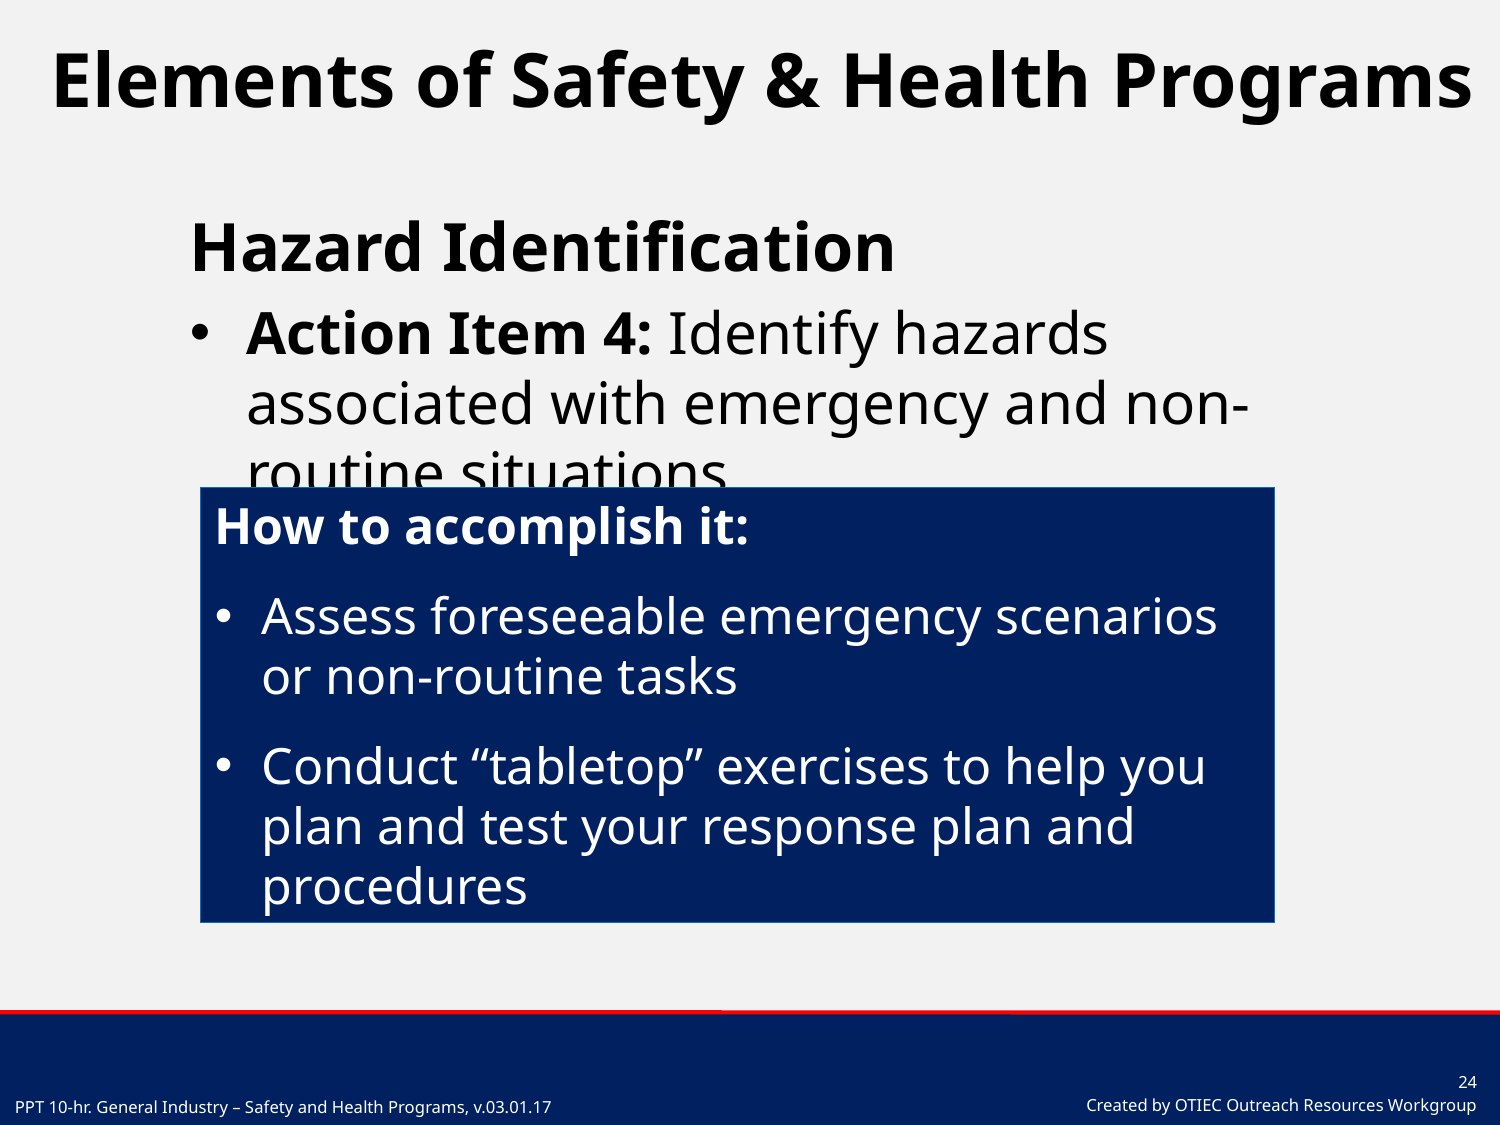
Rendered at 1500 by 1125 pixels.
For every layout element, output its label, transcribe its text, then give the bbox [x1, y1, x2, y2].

title Elements of Safety & Health Programs [24, 24, 1500, 163]
text_box How to accomplish it: Assess foreseeable emergency scenarios or non-routine tasks Conduct “tabletop” exercises to help you plan and test your response plan and procedures [200, 487, 1275, 923]
list Hazard Identification Action Item 4: Identify hazards associated with emergency and non-routine situations [174, 197, 1413, 650]
